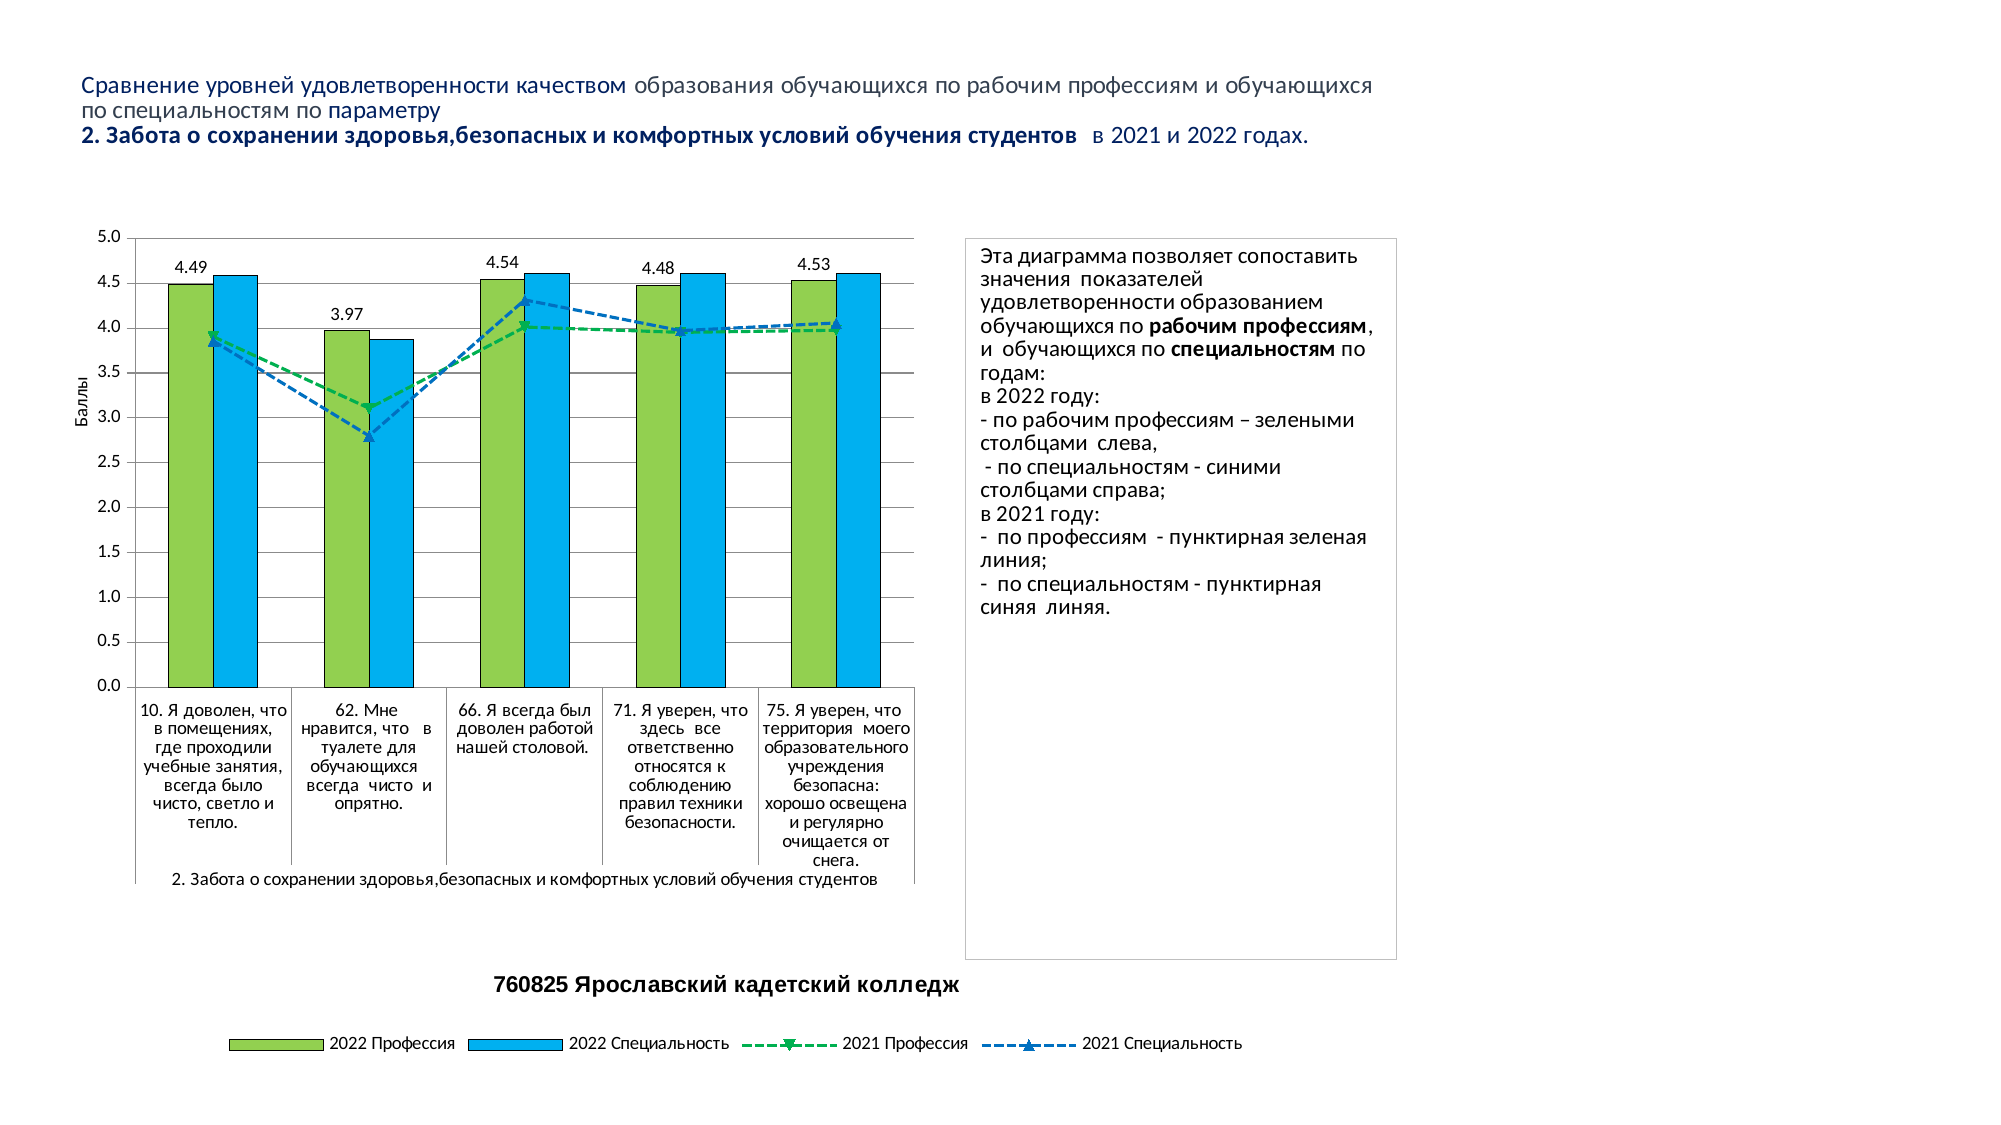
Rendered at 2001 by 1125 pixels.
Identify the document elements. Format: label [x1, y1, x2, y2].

chart [59, 58, 1414, 1061]
